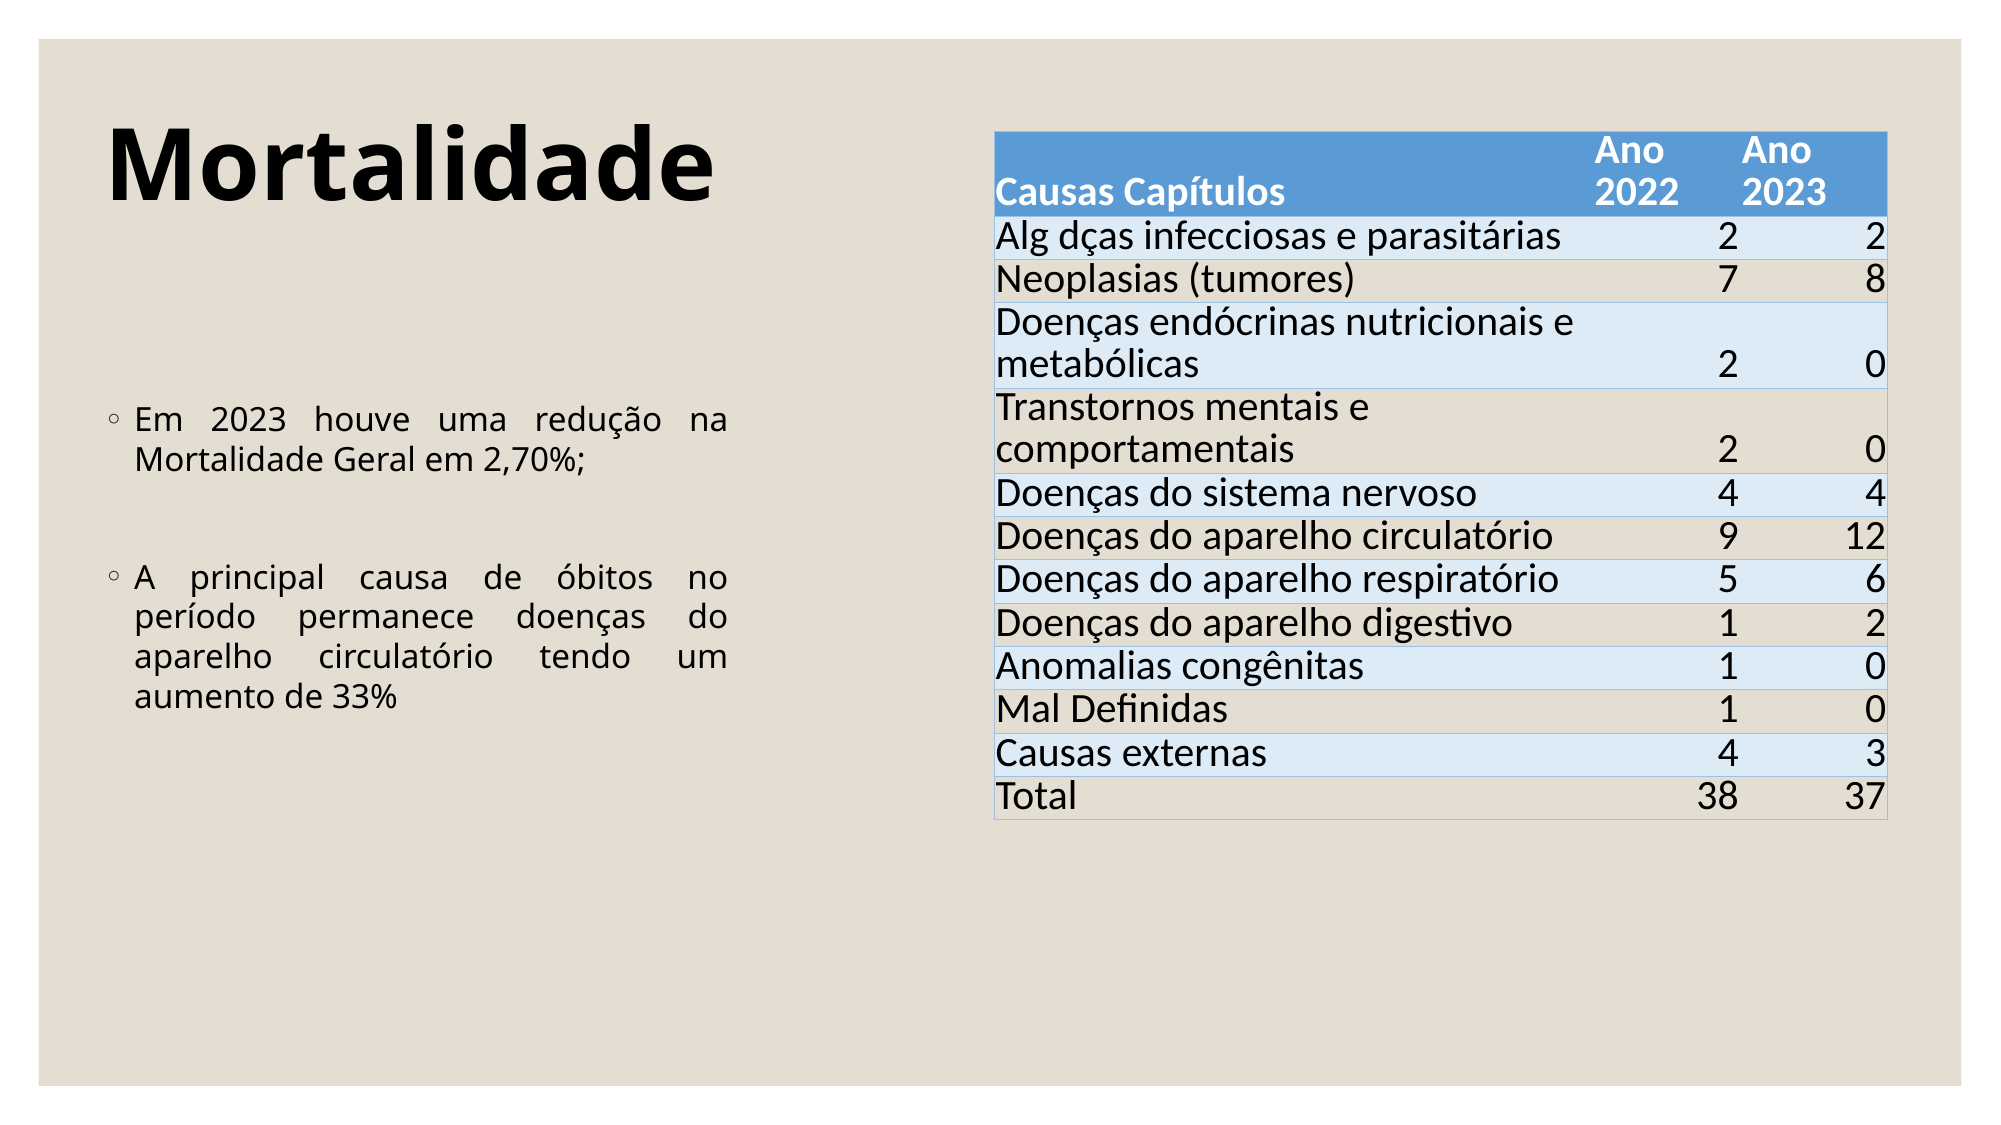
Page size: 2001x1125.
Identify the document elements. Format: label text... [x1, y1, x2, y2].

table_cell 2 [1740, 604, 1887, 646]
table_cell 2 [1740, 217, 1887, 259]
table_cell 37 [1740, 777, 1887, 819]
title Mortalidade [89, 59, 1863, 278]
table_cell 2 [1593, 389, 1740, 473]
table_cell 8 [1740, 260, 1887, 302]
table_cell Doenças endócrinas nutricionais e metabólicas [995, 303, 1593, 388]
table_cell Doenças do aparelho circulatório [995, 517, 1593, 559]
table_cell 0 [1740, 303, 1887, 388]
table_cell 5 [1593, 560, 1740, 603]
table_cell Total [995, 777, 1593, 819]
table_cell 12 [1740, 517, 1887, 559]
table_header Ano 2022 [1593, 132, 1740, 216]
table_cell Alg dças infecciosas e parasitárias [995, 217, 1593, 259]
table_cell 0 [1740, 389, 1887, 473]
table_cell 1 [1593, 690, 1740, 733]
table_cell Doenças do aparelho respiratório [995, 560, 1593, 603]
table_cell Doenças do aparelho digestivo [995, 604, 1593, 646]
table_header Ano 2023 [1740, 132, 1887, 216]
table_cell 4 [1740, 474, 1887, 516]
table_cell 1 [1593, 604, 1740, 646]
list Em 2023 houve uma redução na Mortalidade Geral em 2,70%; A principal causa de óbitos no período permanece doenças do aparelho circulatório tendo um aumento de 33% [89, 391, 744, 1014]
table_cell 38 [1593, 777, 1740, 819]
table_cell Anomalias congênitas [995, 647, 1593, 689]
table_cell 4 [1593, 474, 1740, 516]
table_cell 1 [1593, 647, 1740, 689]
table_cell Neoplasias (tumores) [995, 260, 1593, 302]
table_cell Mal Definidas [995, 690, 1593, 733]
table_header Causas Capítulos [995, 132, 1593, 216]
table_cell Transtornos mentais e comportamentais [995, 389, 1593, 473]
table_cell 9 [1593, 517, 1740, 559]
table_cell 2 [1593, 217, 1740, 259]
table_cell Causas externas [995, 734, 1593, 776]
table_cell Doenças do sistema nervoso [995, 474, 1593, 516]
table_cell 4 [1593, 734, 1740, 776]
table_cell 0 [1740, 690, 1887, 733]
table_cell 2 [1593, 303, 1740, 388]
table_cell 6 [1740, 560, 1887, 603]
table_cell 3 [1740, 734, 1887, 776]
table_cell 7 [1593, 260, 1740, 302]
table_cell 0 [1740, 647, 1887, 689]
